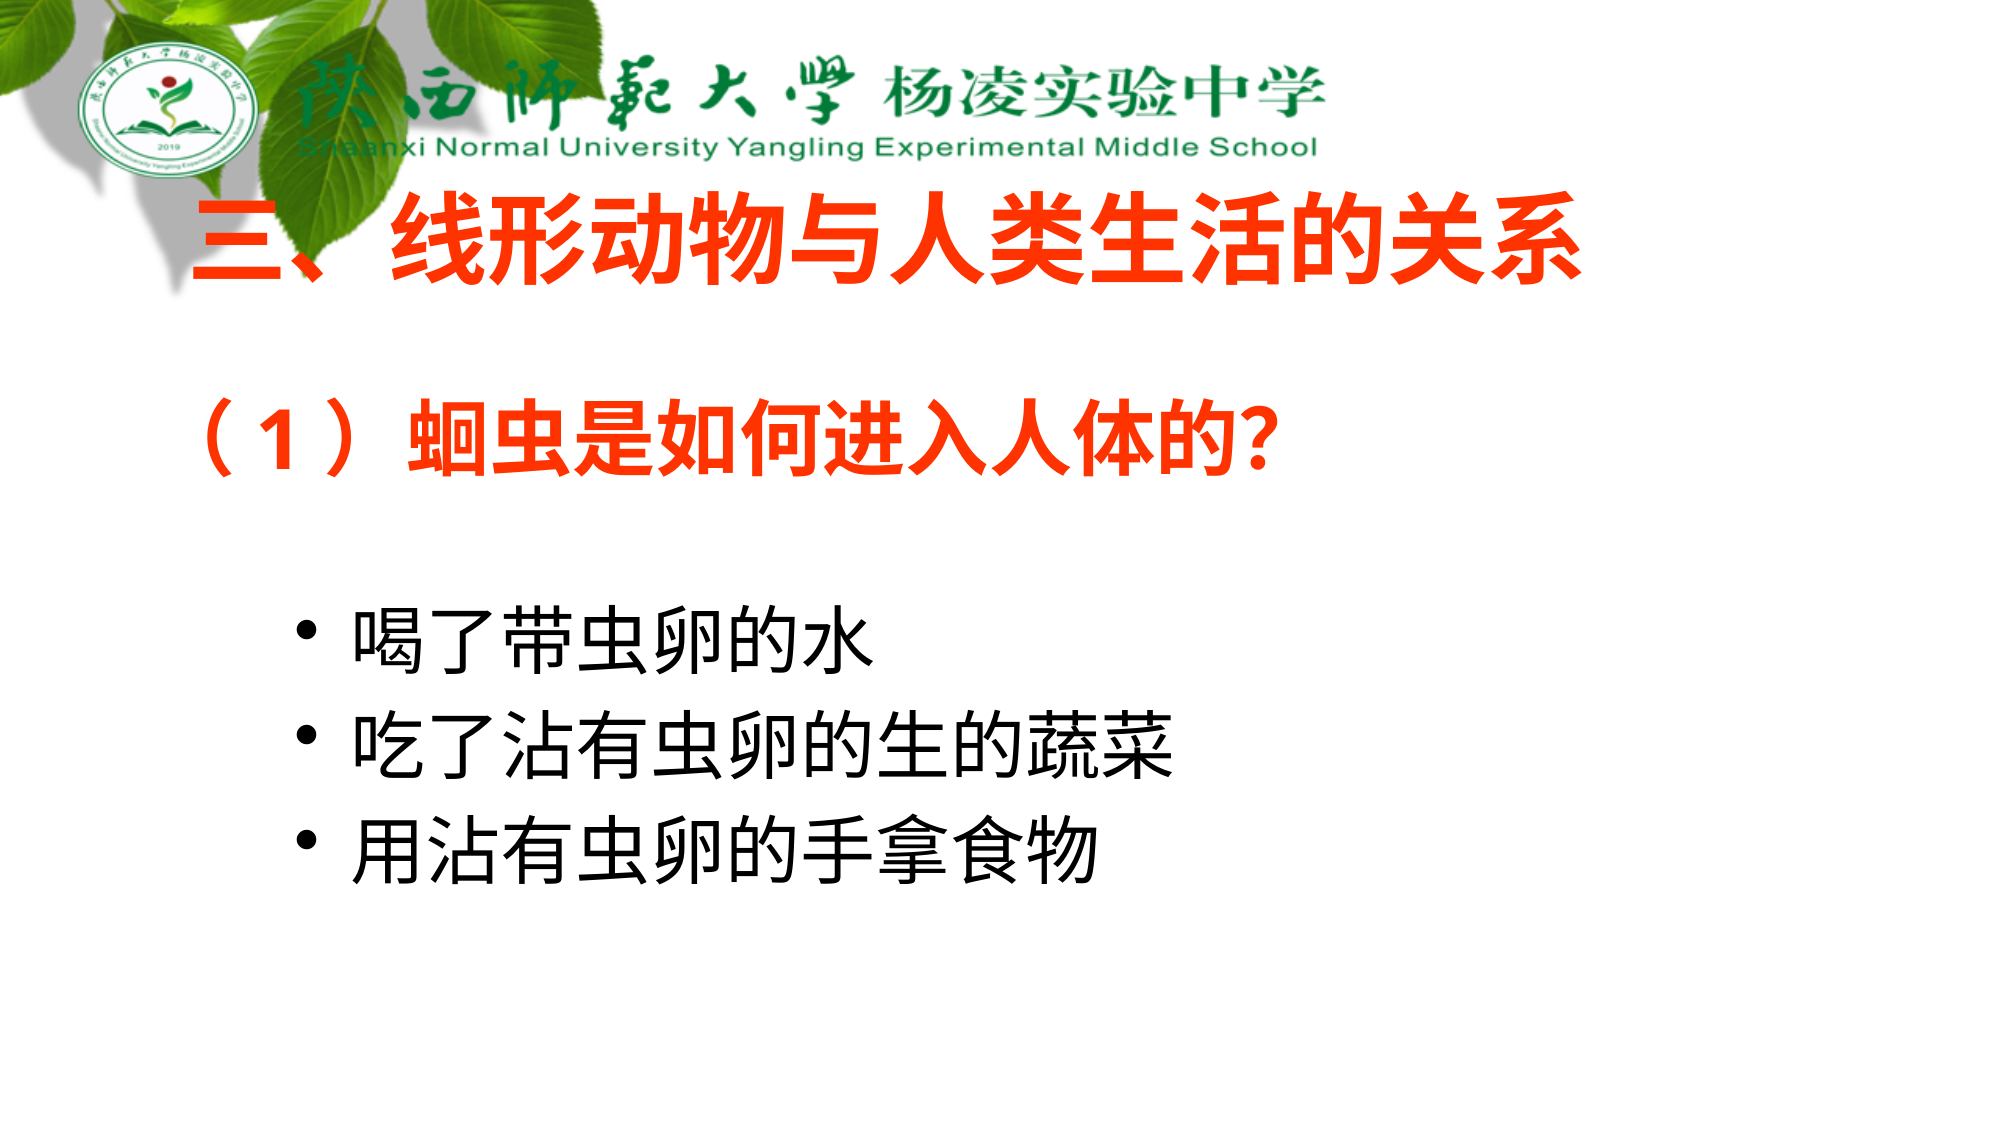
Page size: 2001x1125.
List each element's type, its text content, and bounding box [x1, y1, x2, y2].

picture [0, 0, 2001, 1125]
text_box 三、线形动物与人类生活的关系 （1）蛔虫是如何进入人体的？ [137, 196, 1792, 467]
list 喝了带虫卵的水 吃了沾有虫卵的生的蔬菜 用沾有虫卵的手拿食物 [279, 585, 1630, 954]
